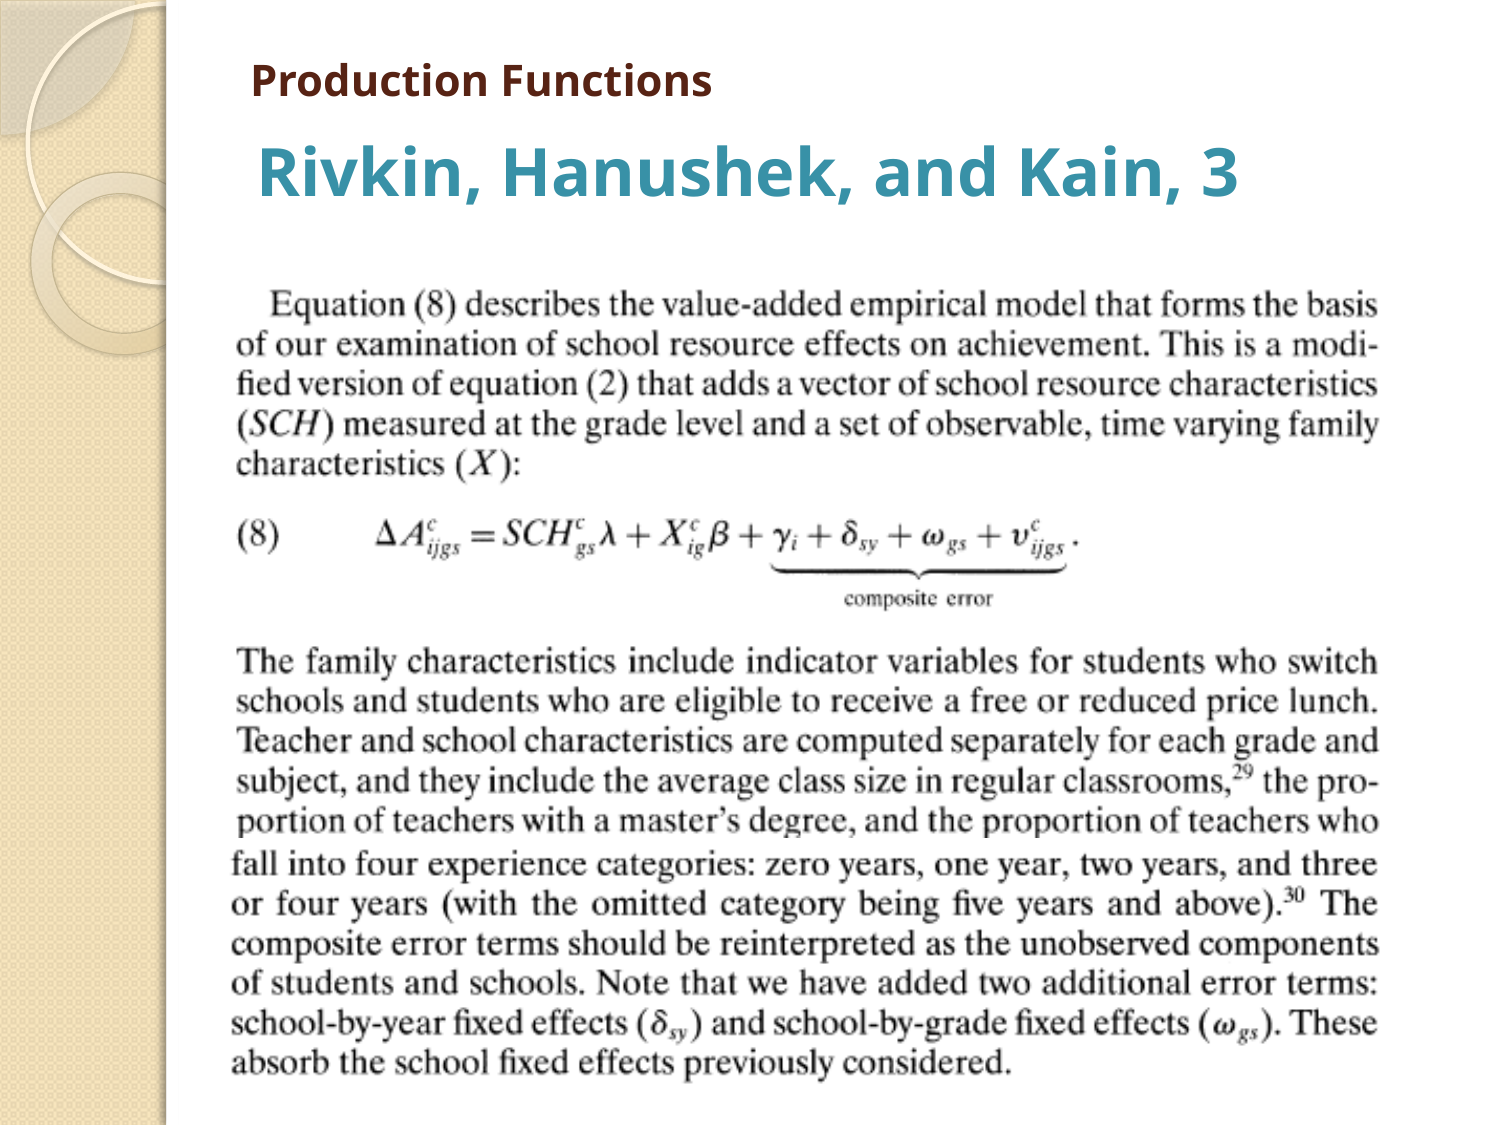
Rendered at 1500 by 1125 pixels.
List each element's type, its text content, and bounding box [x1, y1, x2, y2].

title Production Functions [235, 45, 1466, 113]
list Rivkin, Hanushek, and Kain, 3 [66, 121, 1417, 375]
picture [219, 840, 1388, 1088]
picture [212, 280, 1388, 838]
